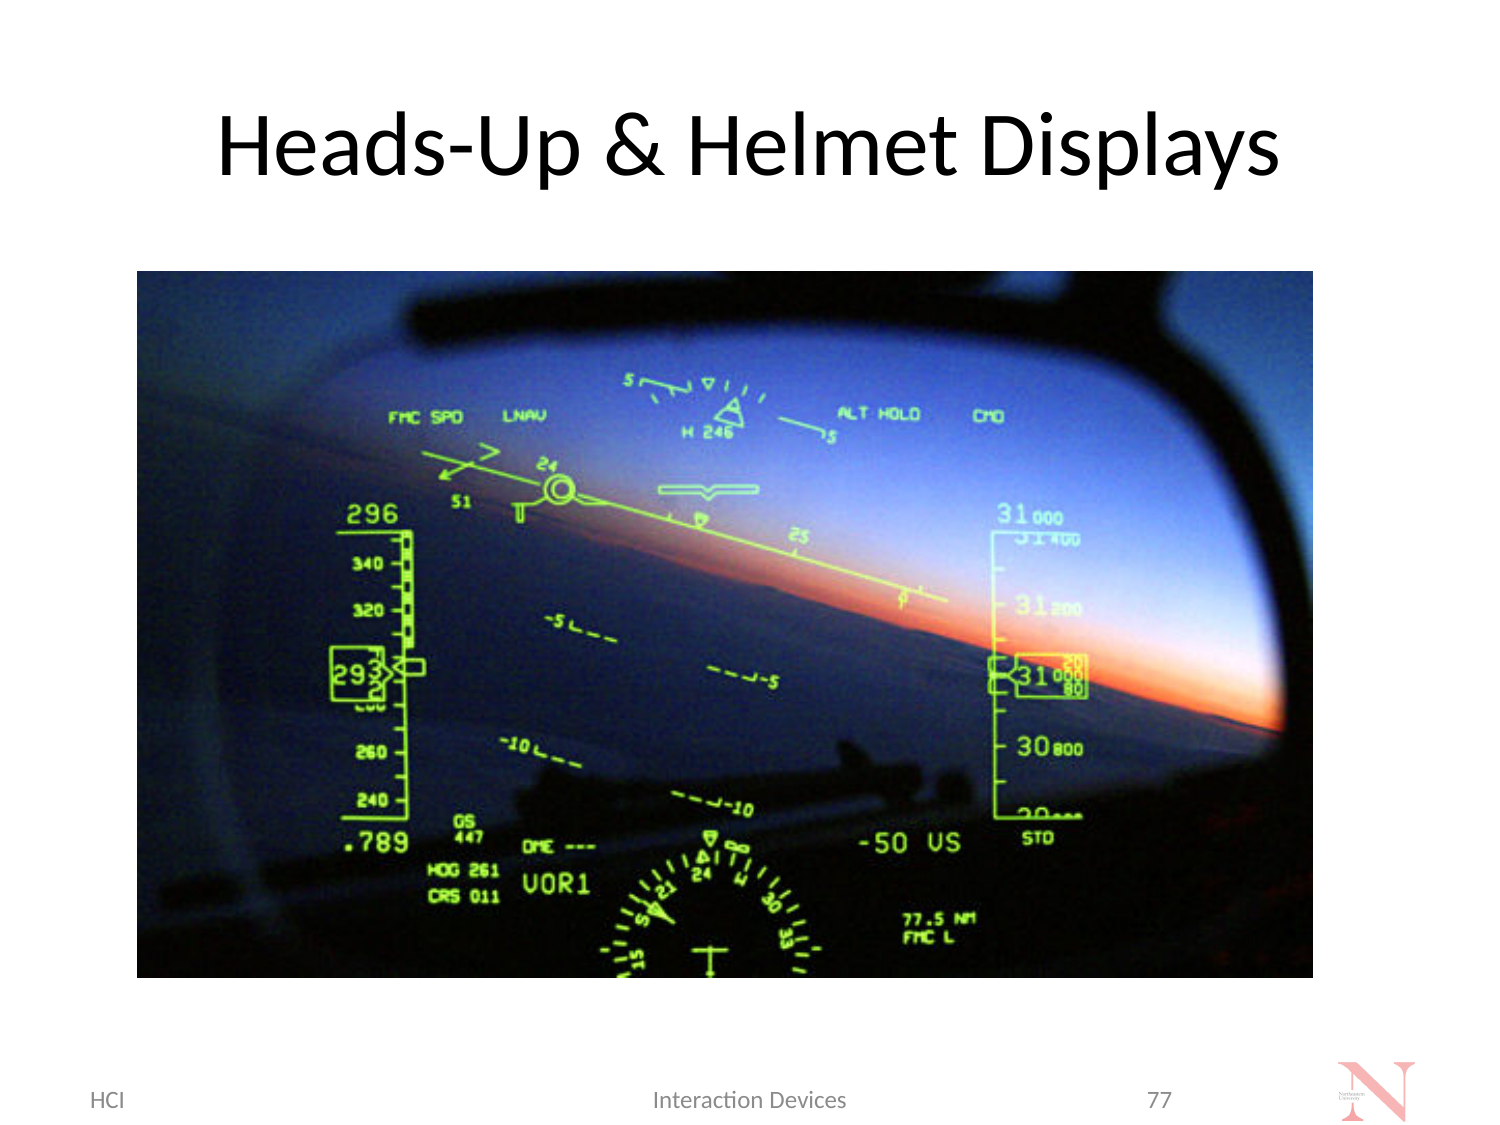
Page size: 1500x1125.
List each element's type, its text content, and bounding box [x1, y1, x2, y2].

picture [137, 271, 1313, 978]
slide_number HCI [75, 1074, 425, 1122]
slide_number 77 [1074, 1074, 1188, 1122]
footer Interaction Devices [512, 1074, 988, 1122]
title Display Technologies [1338, 1062, 1415, 1122]
title Heads-Up & Helmet Displays [75, 45, 1425, 233]
